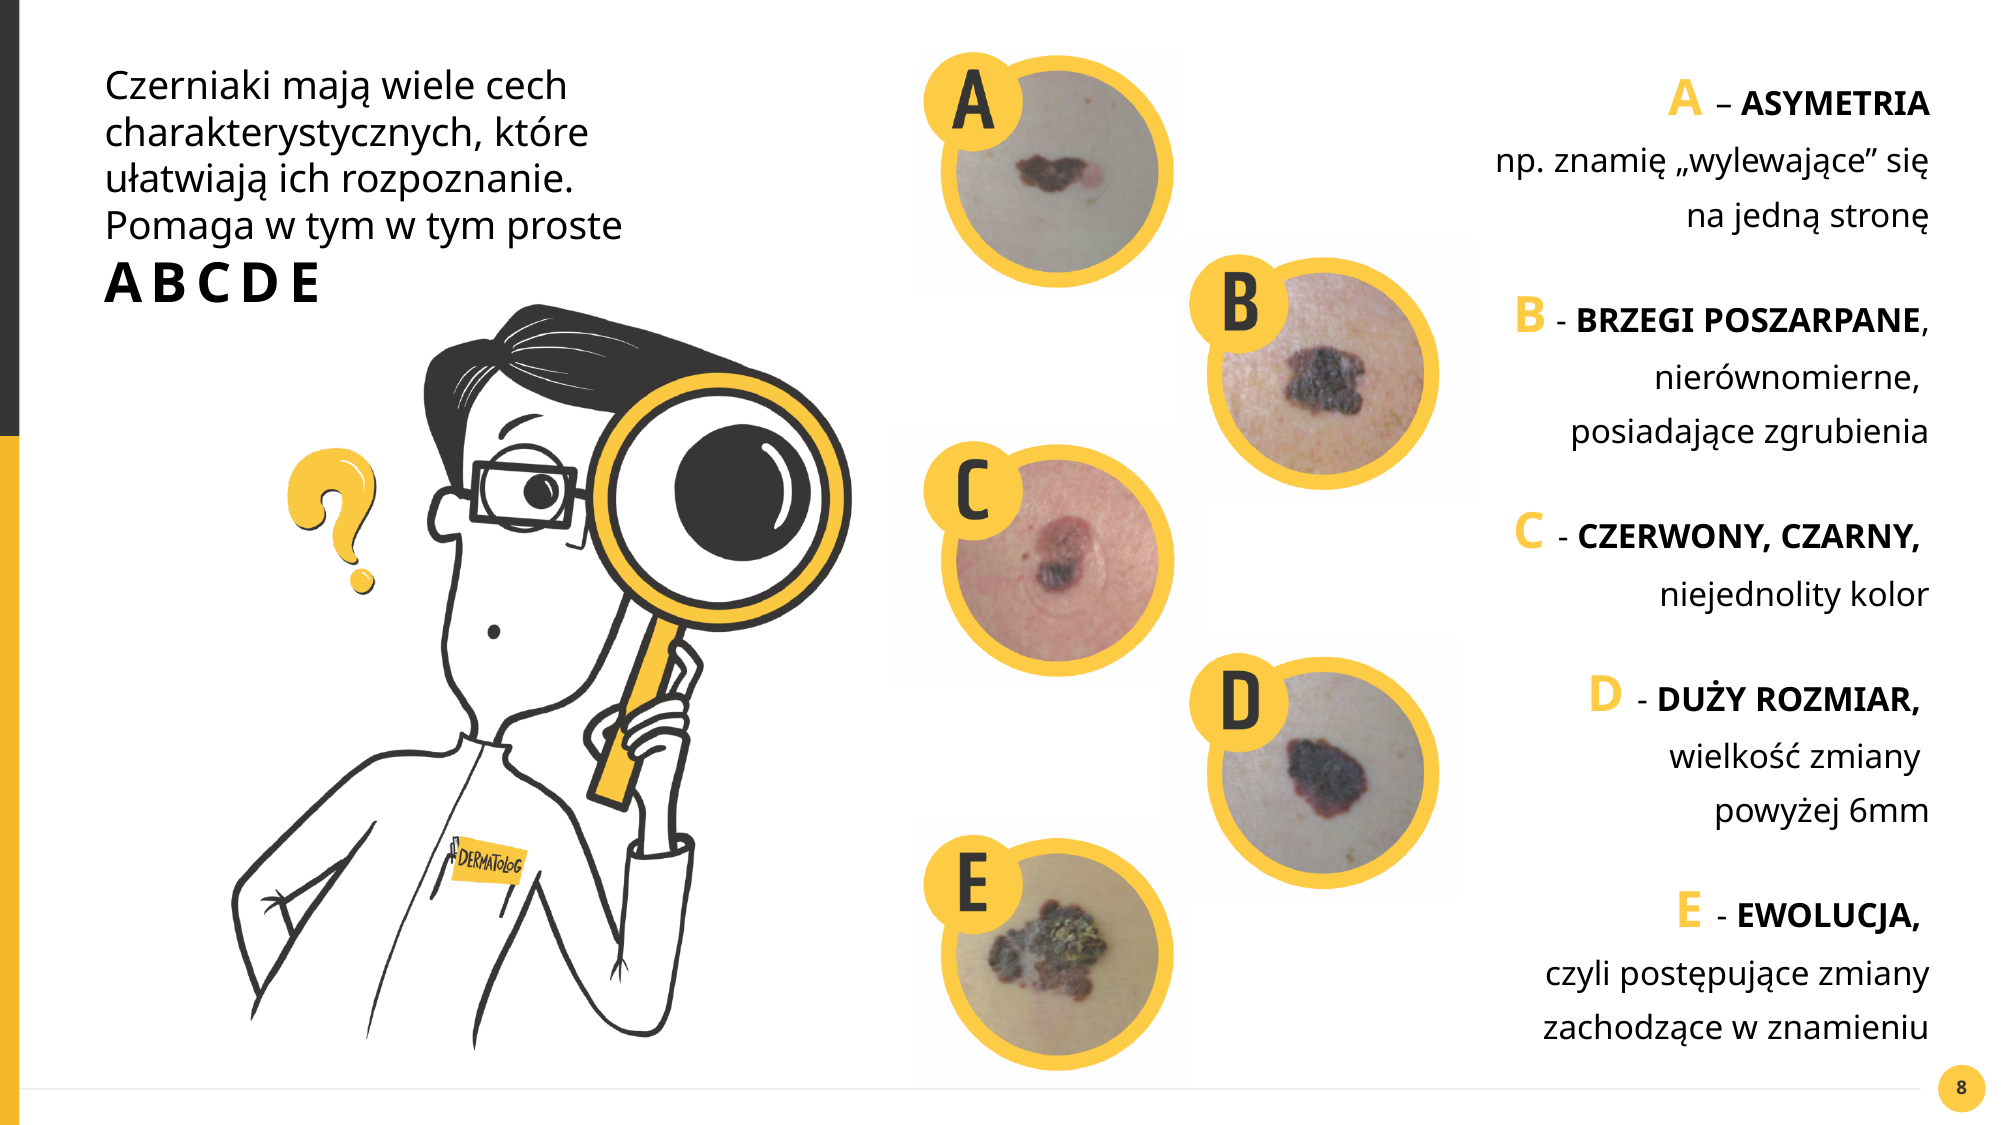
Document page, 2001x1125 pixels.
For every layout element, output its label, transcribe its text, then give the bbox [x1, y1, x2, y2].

text_box Czerniaki mają wiele cech charakterystycznych, które ułatwiają ich rozpoznanie. Pomaga w tym w tym proste ABCDE [89, 53, 685, 323]
text_box A – ASYMETRIA np. znamię „wylewające” się na jedną stronę B - BRZEGI POSZARPANE, nierównomierne, posiadające zgrubienia C - CZERWONY, CZARNY, niejednolity kolor D - DUŻY ROZMIAR, wielkość zmiany powyżej 6mm E - EWOLUCJA, czyli postępujące zmiany zachodzące w znamieniu [1473, 49, 1947, 963]
picture [164, 51, 1475, 1125]
